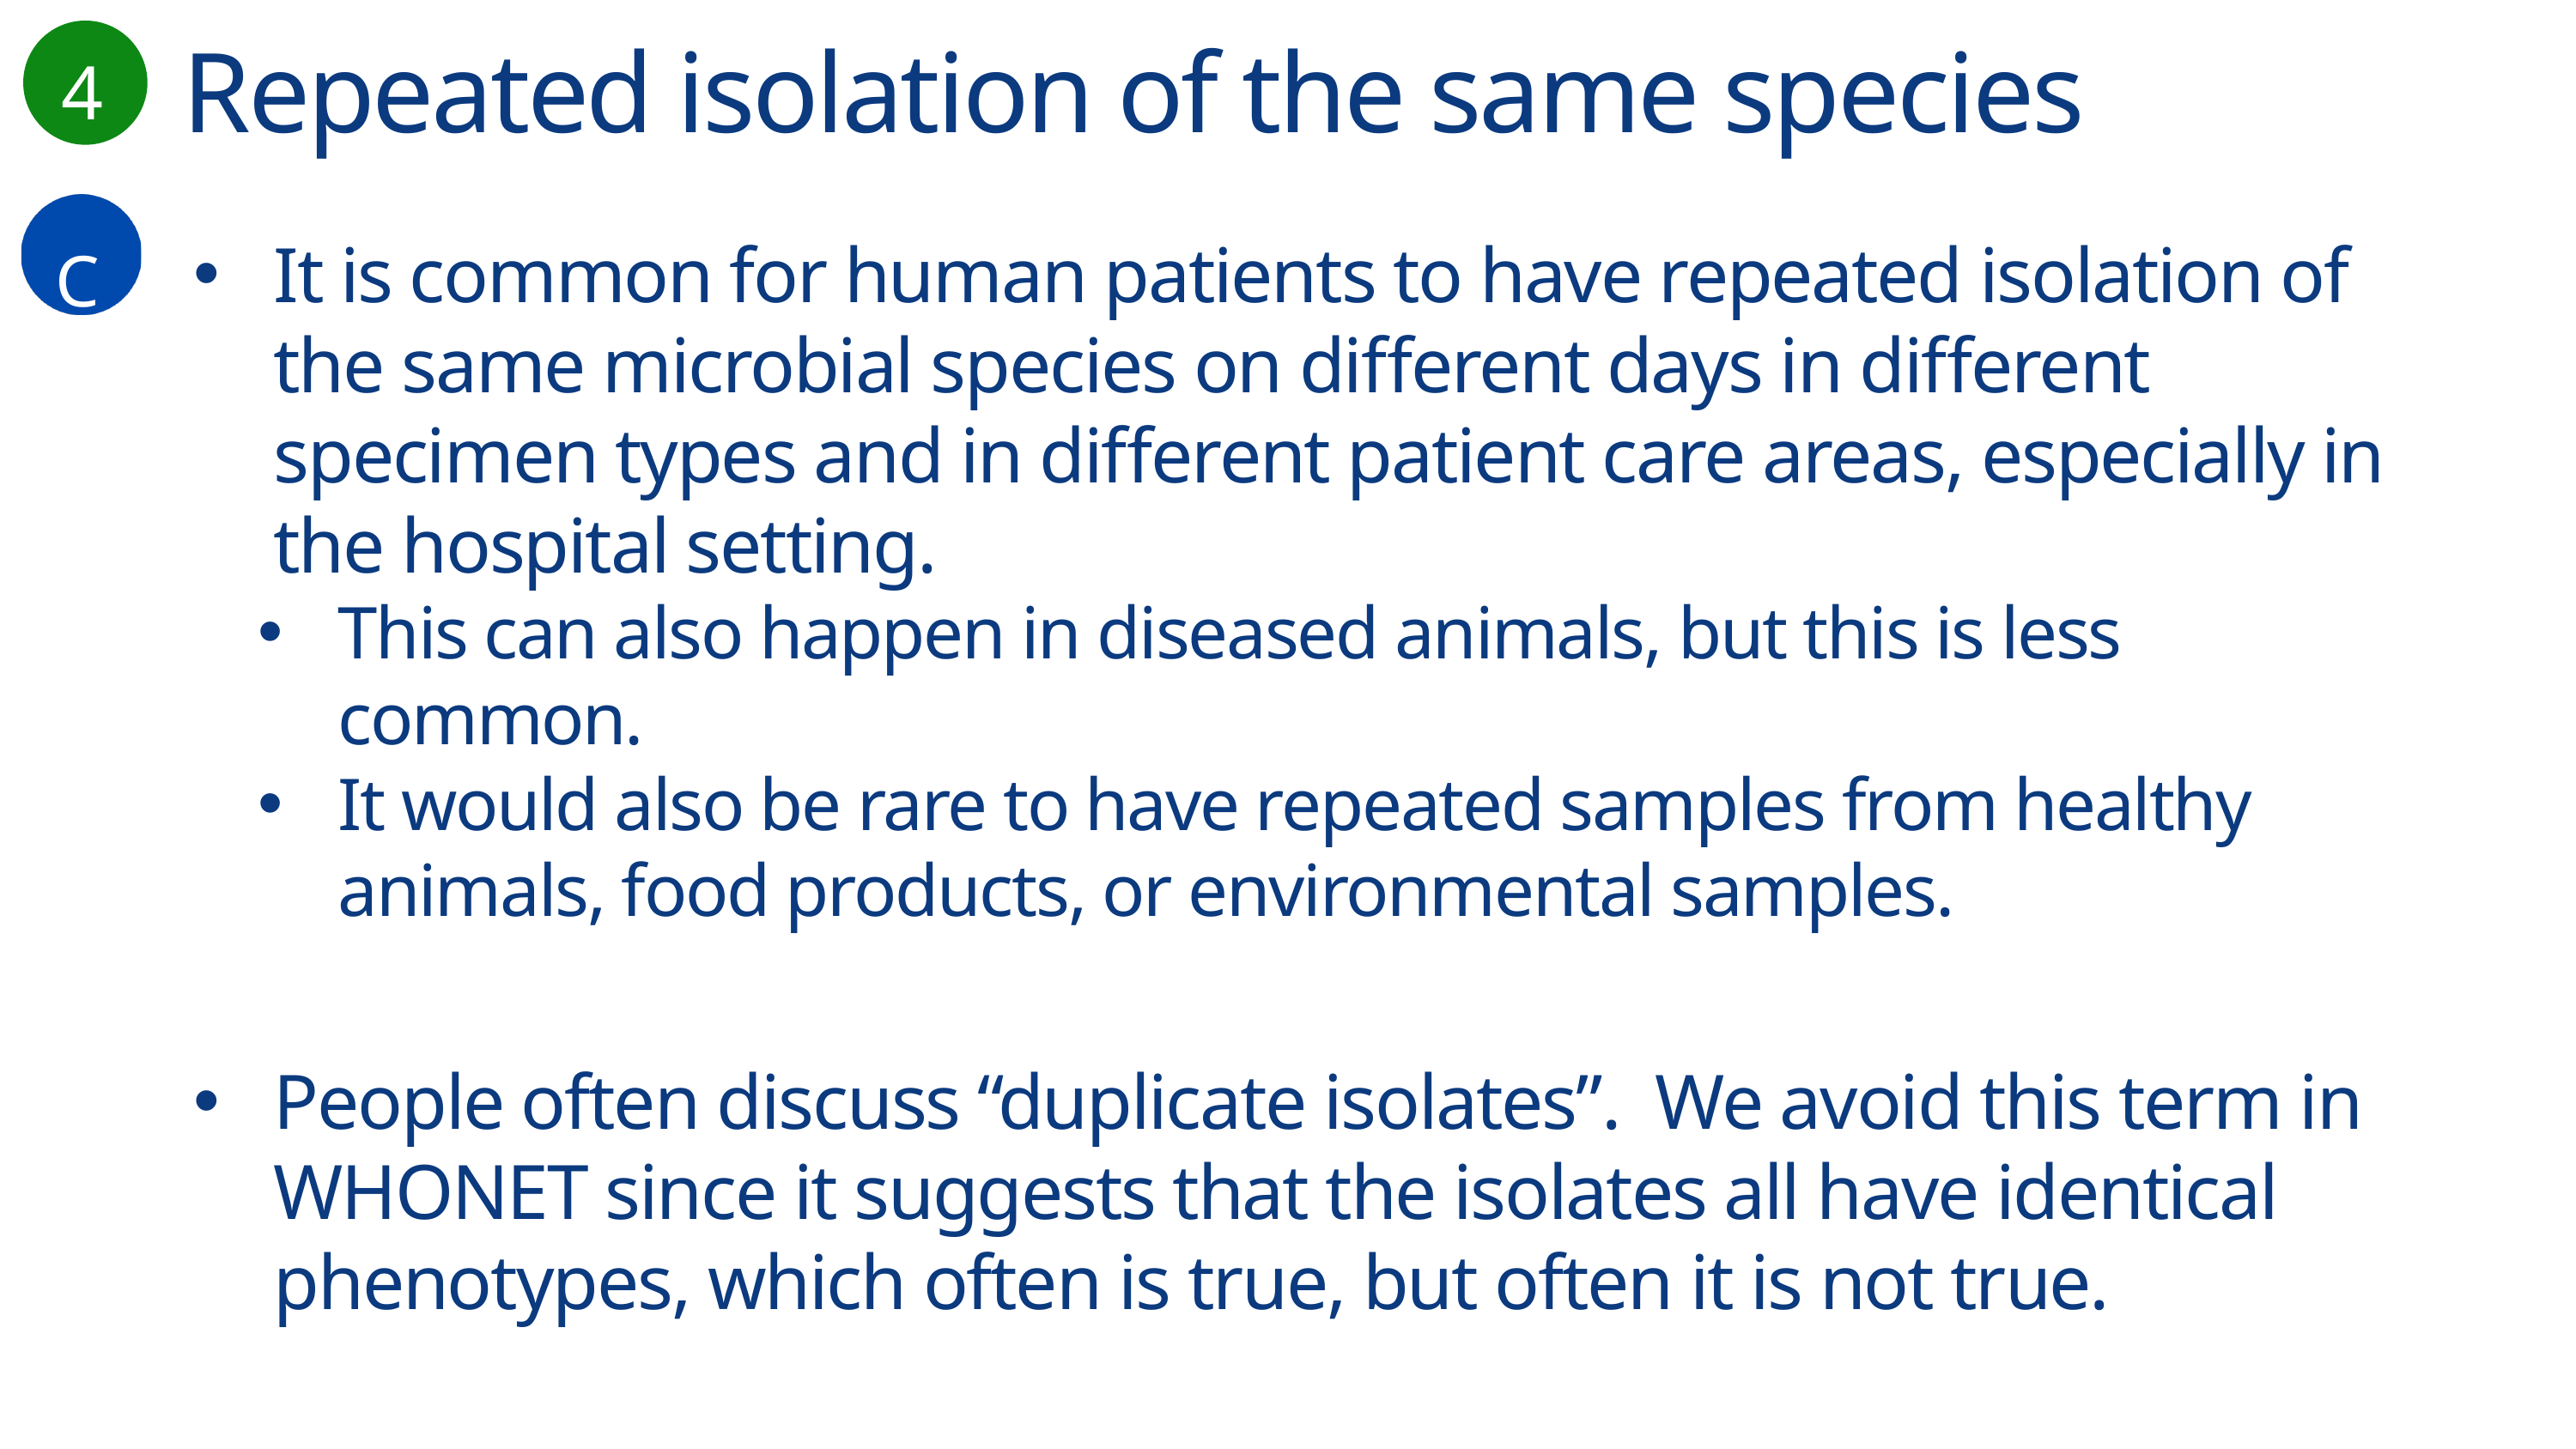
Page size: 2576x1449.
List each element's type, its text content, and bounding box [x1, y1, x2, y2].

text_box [21, 144, 142, 315]
text_box Repeated isolation of the same species [182, 21, 2447, 155]
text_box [22, 18, 148, 145]
text_box It is common for human patients to have repeated isolation of the same microbial species on different days in different specimen types and in different patient care areas, especially in the hospital setting. This can also happen in diseased animals, but this is less common. It would also be rare to have repeated samples from healthy animals, food products, or environmental samples. [192, 227, 2403, 931]
text_box People often discuss “duplicate isolates”. We avoid this term in WHONET since it suggests that the isolates all have identical phenotypes, which often is true, but often it is not true. [192, 1054, 2403, 1325]
